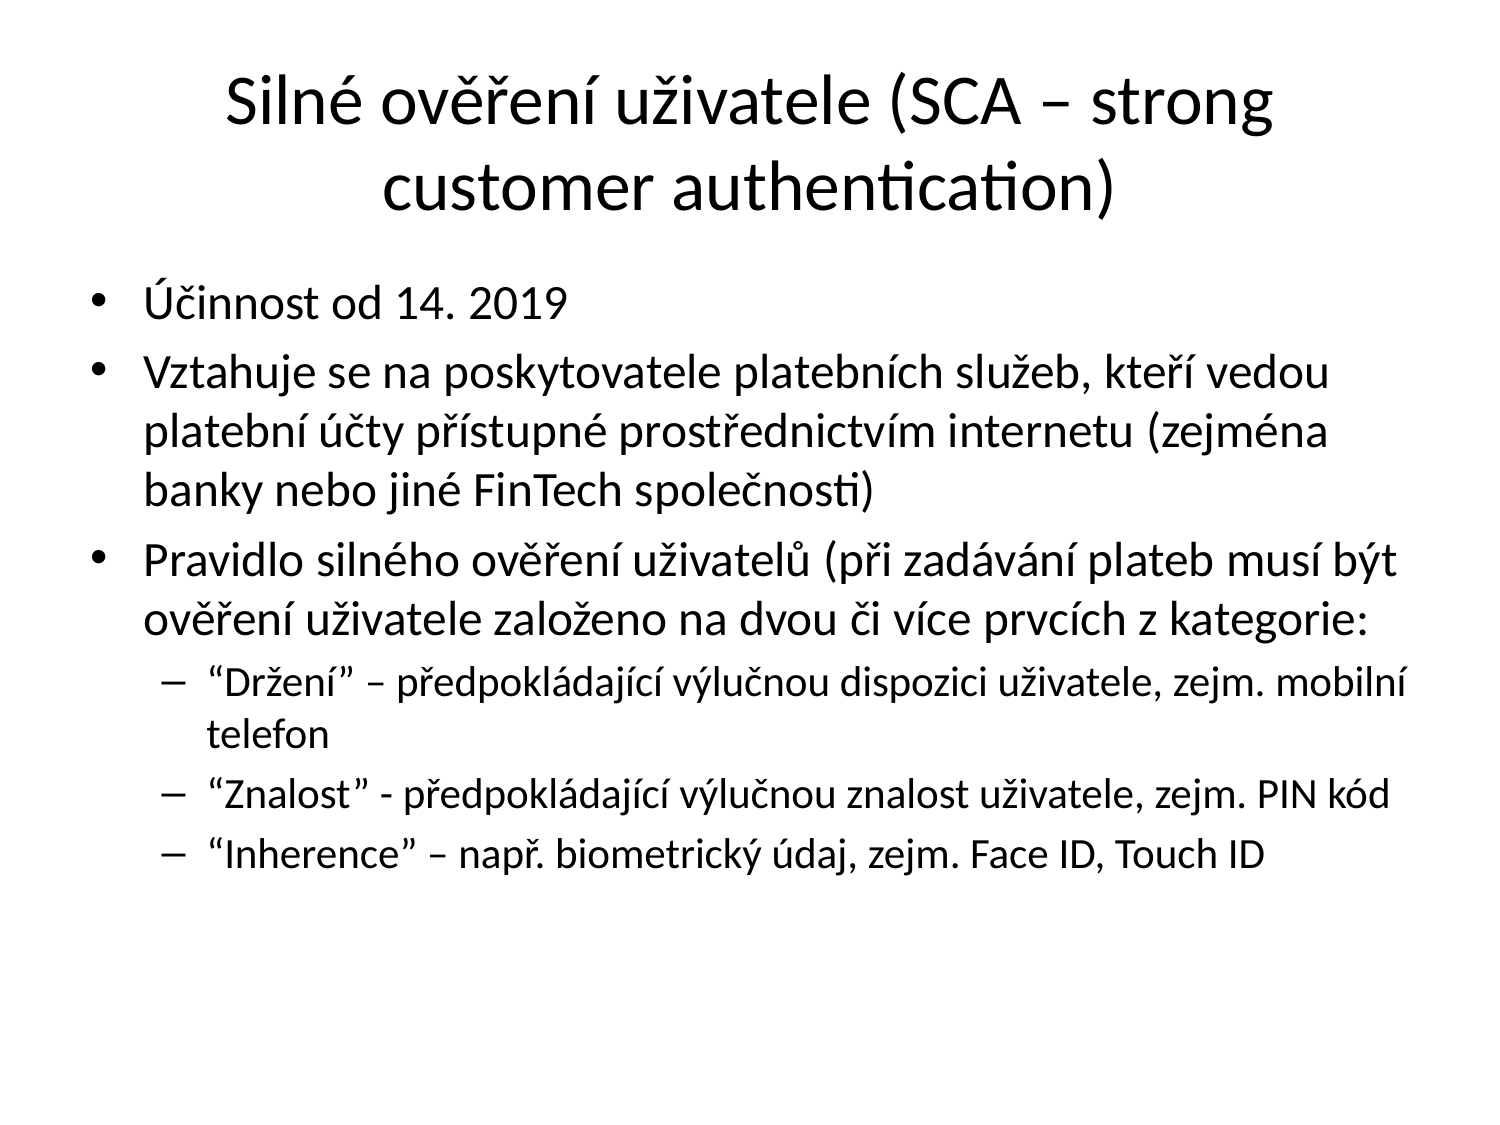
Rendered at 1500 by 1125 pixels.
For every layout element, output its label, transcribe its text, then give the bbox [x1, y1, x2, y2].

title Silné ověření uživatele (SCA – strong customer authentication) [75, 45, 1425, 233]
list Účinnost od 14. 2019 Vztahuje se na poskytovatele platebních služeb, kteří vedou platební účty přístupné prostřednictvím internetu (zejména banky nebo jiné FinTech společnosti) Pravidlo silného ověření uživatelů (při zadávání plateb musí být ověření uživatele založeno na dvou či více prvcích z kategorie: “Držení” – předpokládající výlučnou dispozici uživatele, zejm. mobilní telefon “Znalost” - předpokládající výlučnou znalost uživatele, zejm. PIN kód “Inherence” – např. biometrický údaj, zejm. Face ID, Touch ID [75, 262, 1425, 1005]
